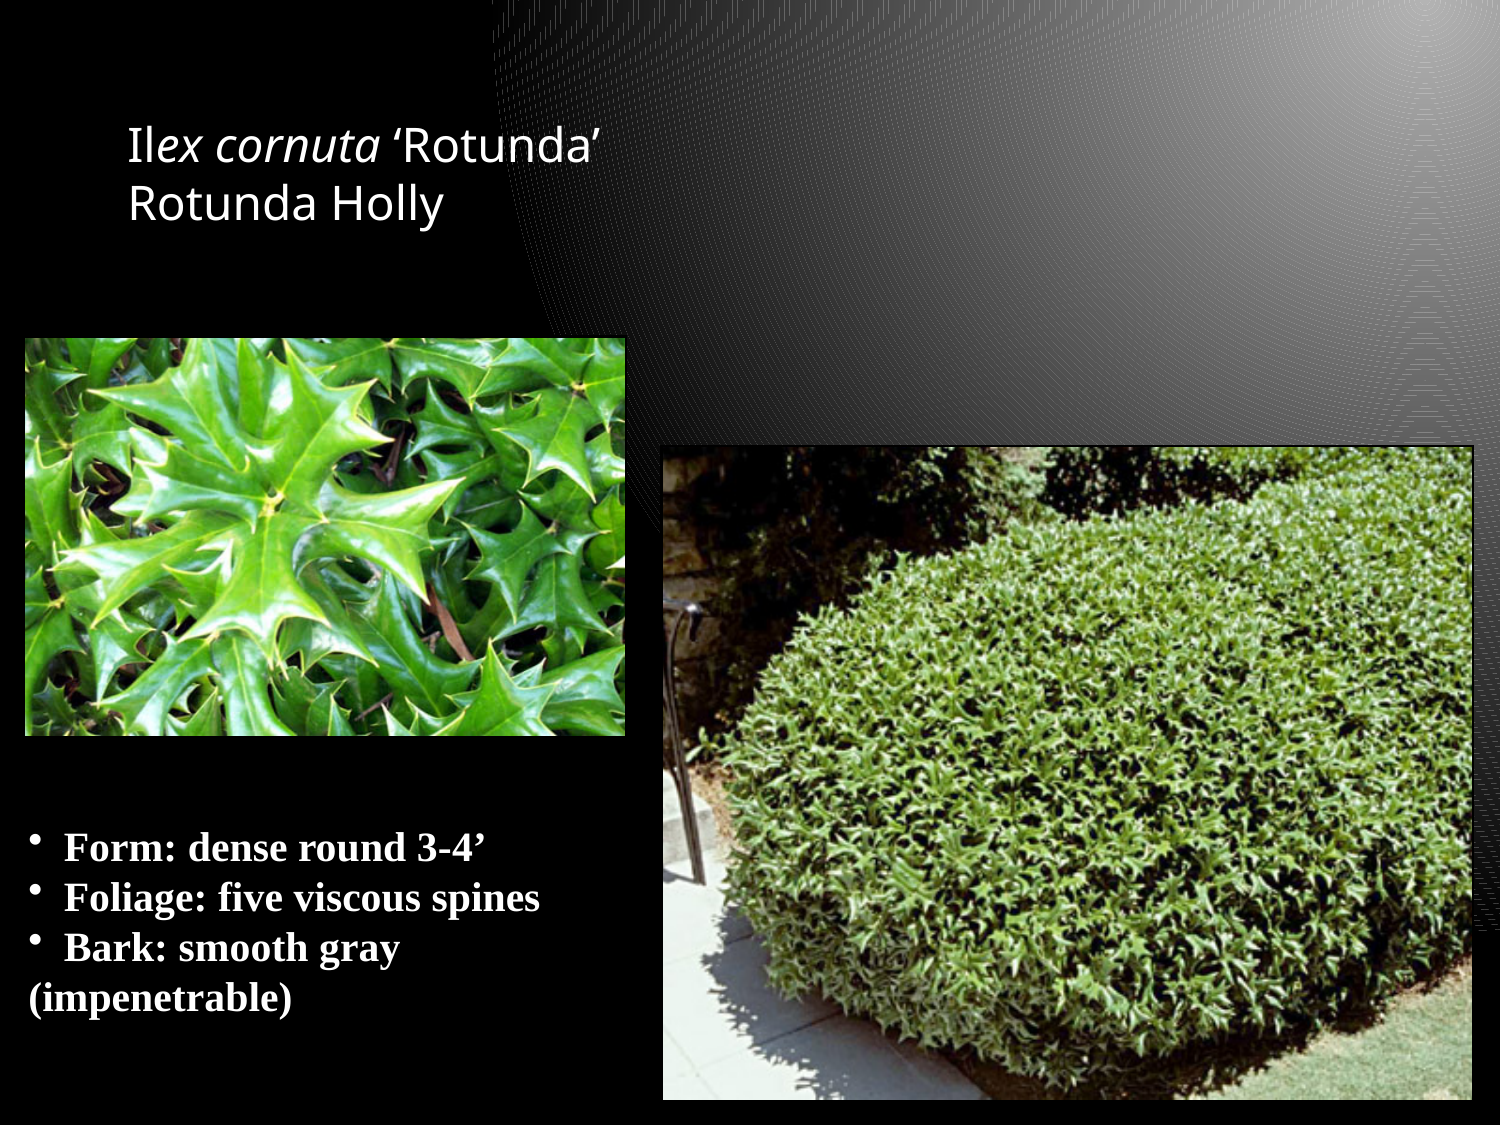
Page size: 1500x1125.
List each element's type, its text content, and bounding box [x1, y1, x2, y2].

title Ilex cornuta ‘Rotunda’ Rotunda Holly [112, 50, 1388, 238]
picture [662, 447, 1473, 1101]
text_box Form: dense round 3-4’ Foliage: five viscous spines Bark: smooth gray (impenetrable) [13, 812, 556, 1028]
picture [24, 337, 626, 737]
